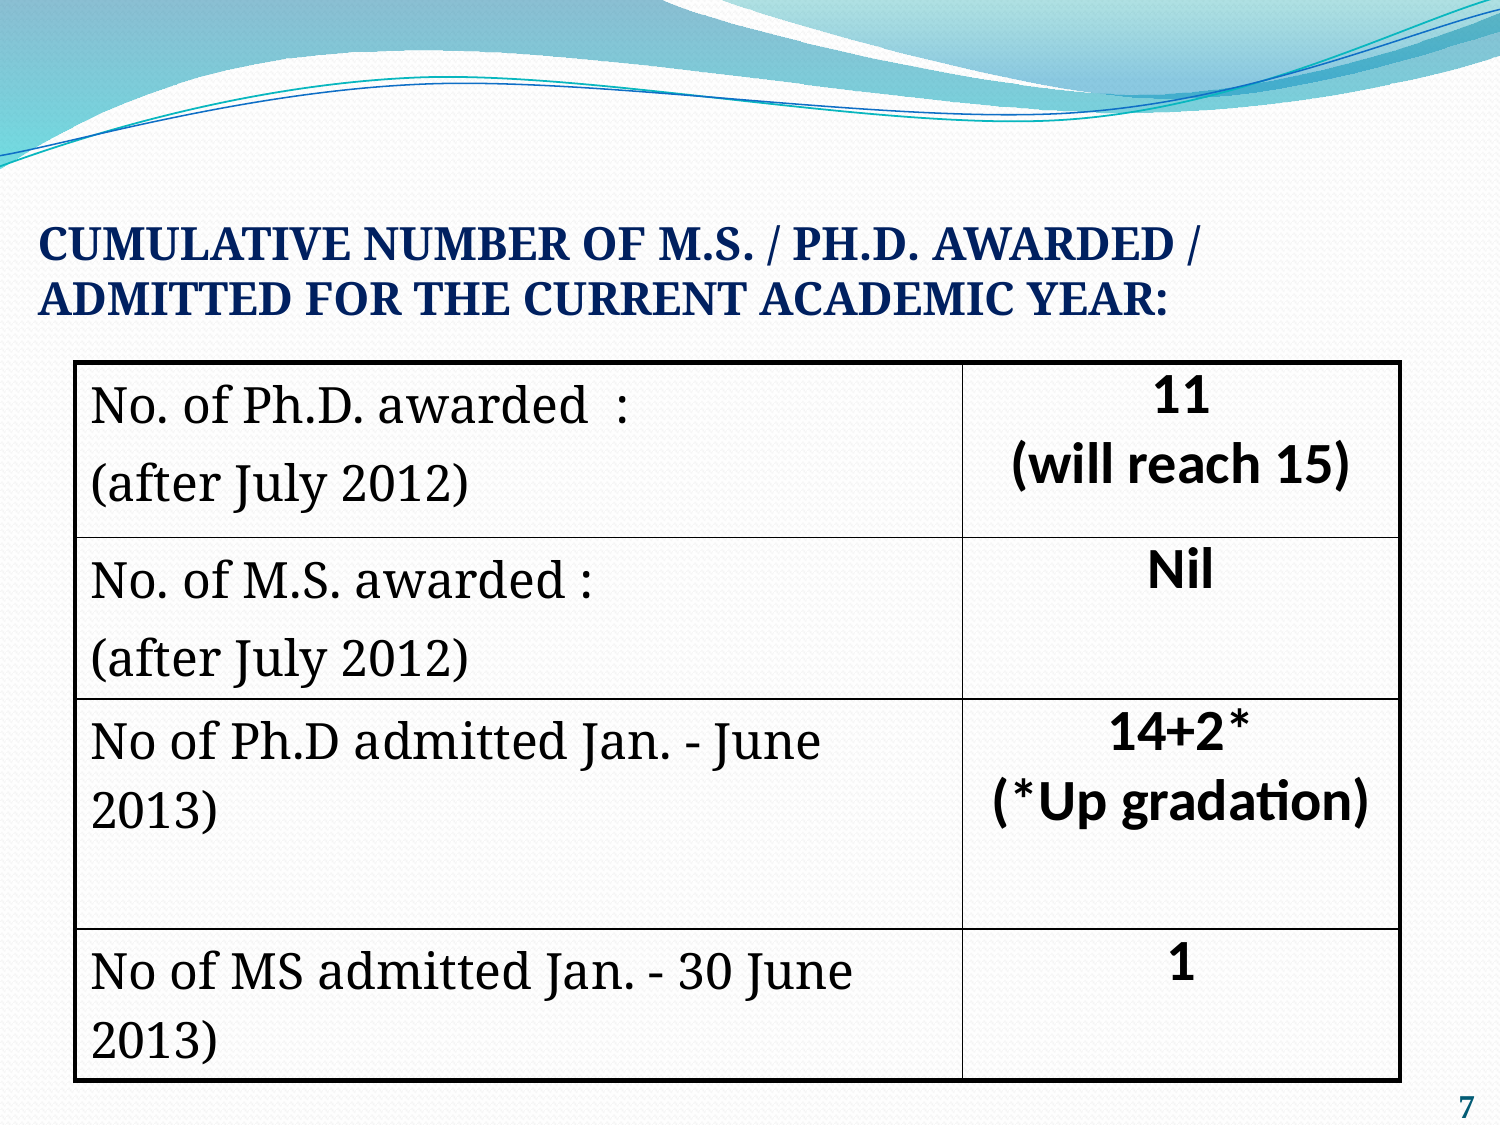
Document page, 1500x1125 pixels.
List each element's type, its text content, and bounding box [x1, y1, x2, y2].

title CUMULATIVE NUMBER OF M.S. / PH.D. AWARDED / ADMITTED FOR THE CURRENT ACADEMIC YEAR: [37, 124, 1463, 326]
table_cell No of MS admitted Jan. - 30 June 2013) [77, 930, 962, 1078]
table_header No. of Ph.D. awarded : (after July 2012) [77, 365, 962, 537]
table_cell No of Ph.D admitted Jan. - June 2013) [77, 700, 962, 928]
table_header 11 (will reach 15) [963, 365, 1398, 537]
slide_number 7 [1350, 1065, 1475, 1125]
table_cell No. of M.S. awarded : (after July 2012) [77, 538, 962, 698]
table_cell 1 [963, 930, 1398, 1078]
table_cell Nil [963, 538, 1398, 698]
table_cell 14+2* (*Up gradation) [963, 700, 1398, 928]
